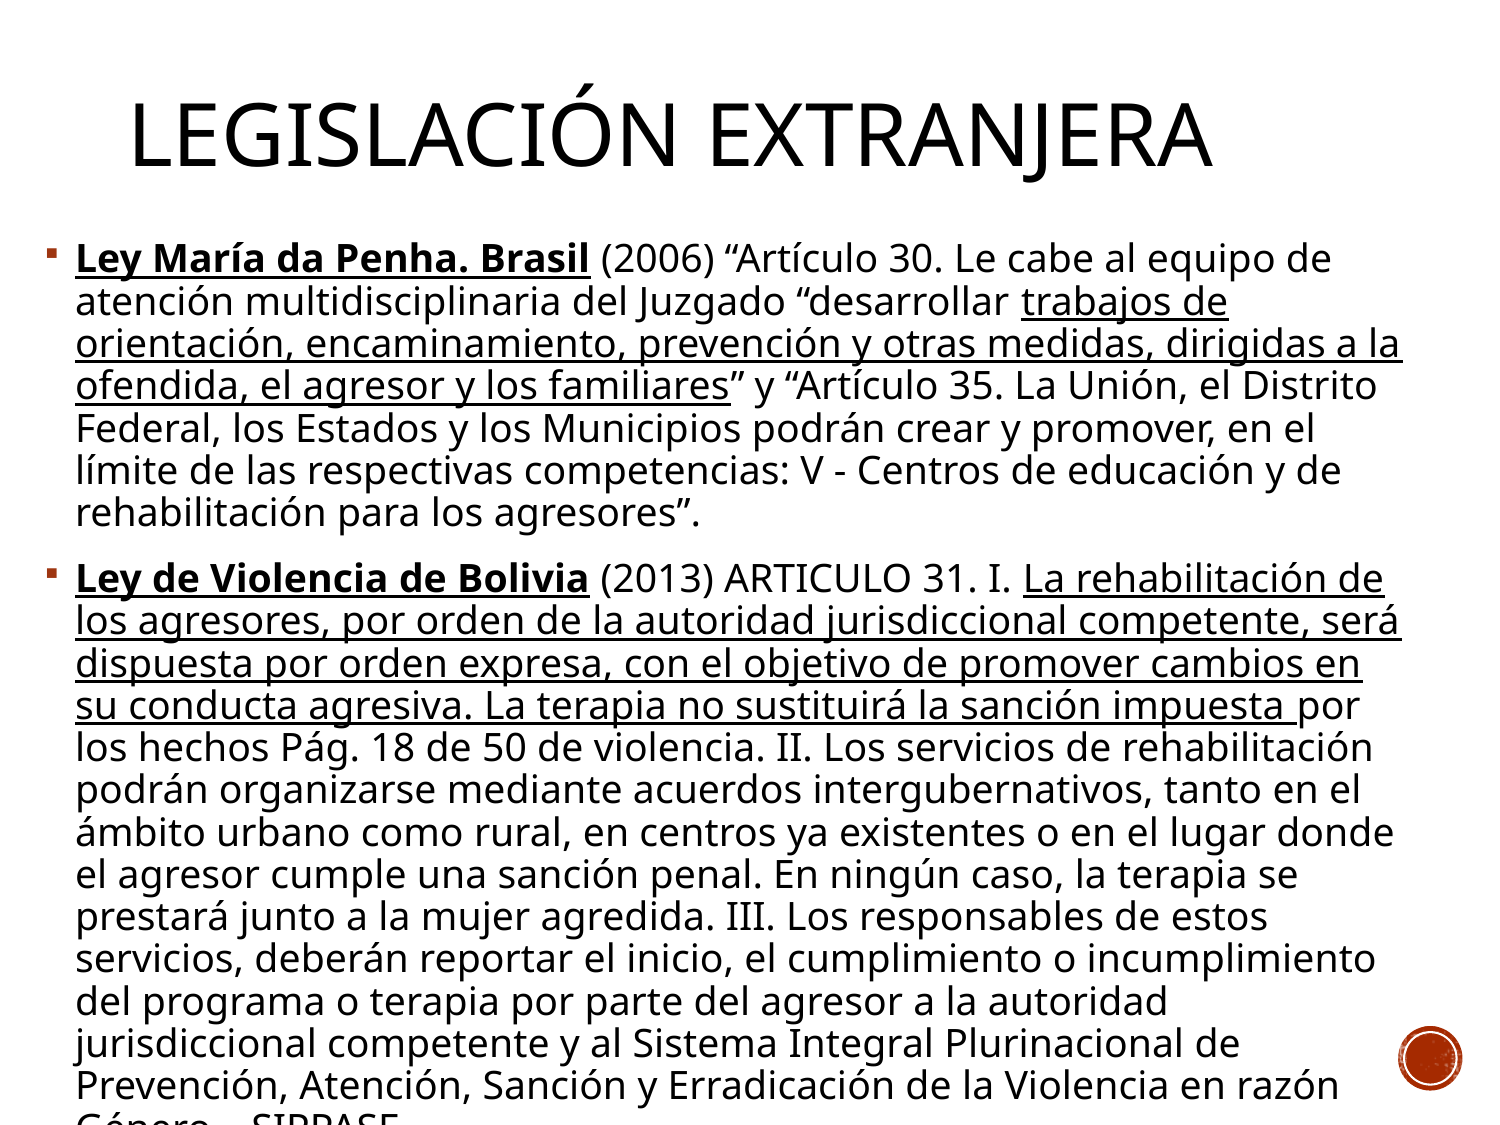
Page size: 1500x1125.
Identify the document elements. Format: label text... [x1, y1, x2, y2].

title Legislación extranjera [112, 5, 1388, 231]
list Ley María da Penha. Brasil (2006) “Artículo 30. Le cabe al equipo de atención multidisciplinaria del Juzgado “desarrollar trabajos de orientación, encaminamiento, prevención y otras medidas, dirigidas a la ofendida, el agresor y los familiares” y “Artículo 35. La Unión, el Distrito Federal, los Estados y los Municipios podrán crear y promover, en el límite de las respectivas competencias: V - Centros de educación y de rehabilitación para los agresores”. Ley de Violencia de Bolivia (2013) ARTICULO 31. I. La rehabilitación de los agresores, por orden de la autoridad jurisdiccional competente, será dispuesta por orden expresa, con el objetivo de promover cambios en su conducta agresiva. La terapia no sustituirá la sanción impuesta por los hechos Pág. 18 de 50 de violencia. II. Los servicios de rehabilitación podrán organizarse mediante acuerdos intergubernativos, tanto en el ámbito urbano como rural, en centros ya existentes o en el lugar donde el agresor cumple una sanción penal. En ningún caso, la terapia se prestará junto a la mujer agredida. III. Los responsables de estos servicios, deberán reportar el inicio, el cumplimiento o incumplimiento del programa o terapia por parte del agresor a la autoridad jurisdiccional competente y al Sistema Integral Plurinacional de Prevención, Atención, Sanción y Erradicación de la Violencia en razón Género – SIPPASE [29, 231, 1425, 1125]
